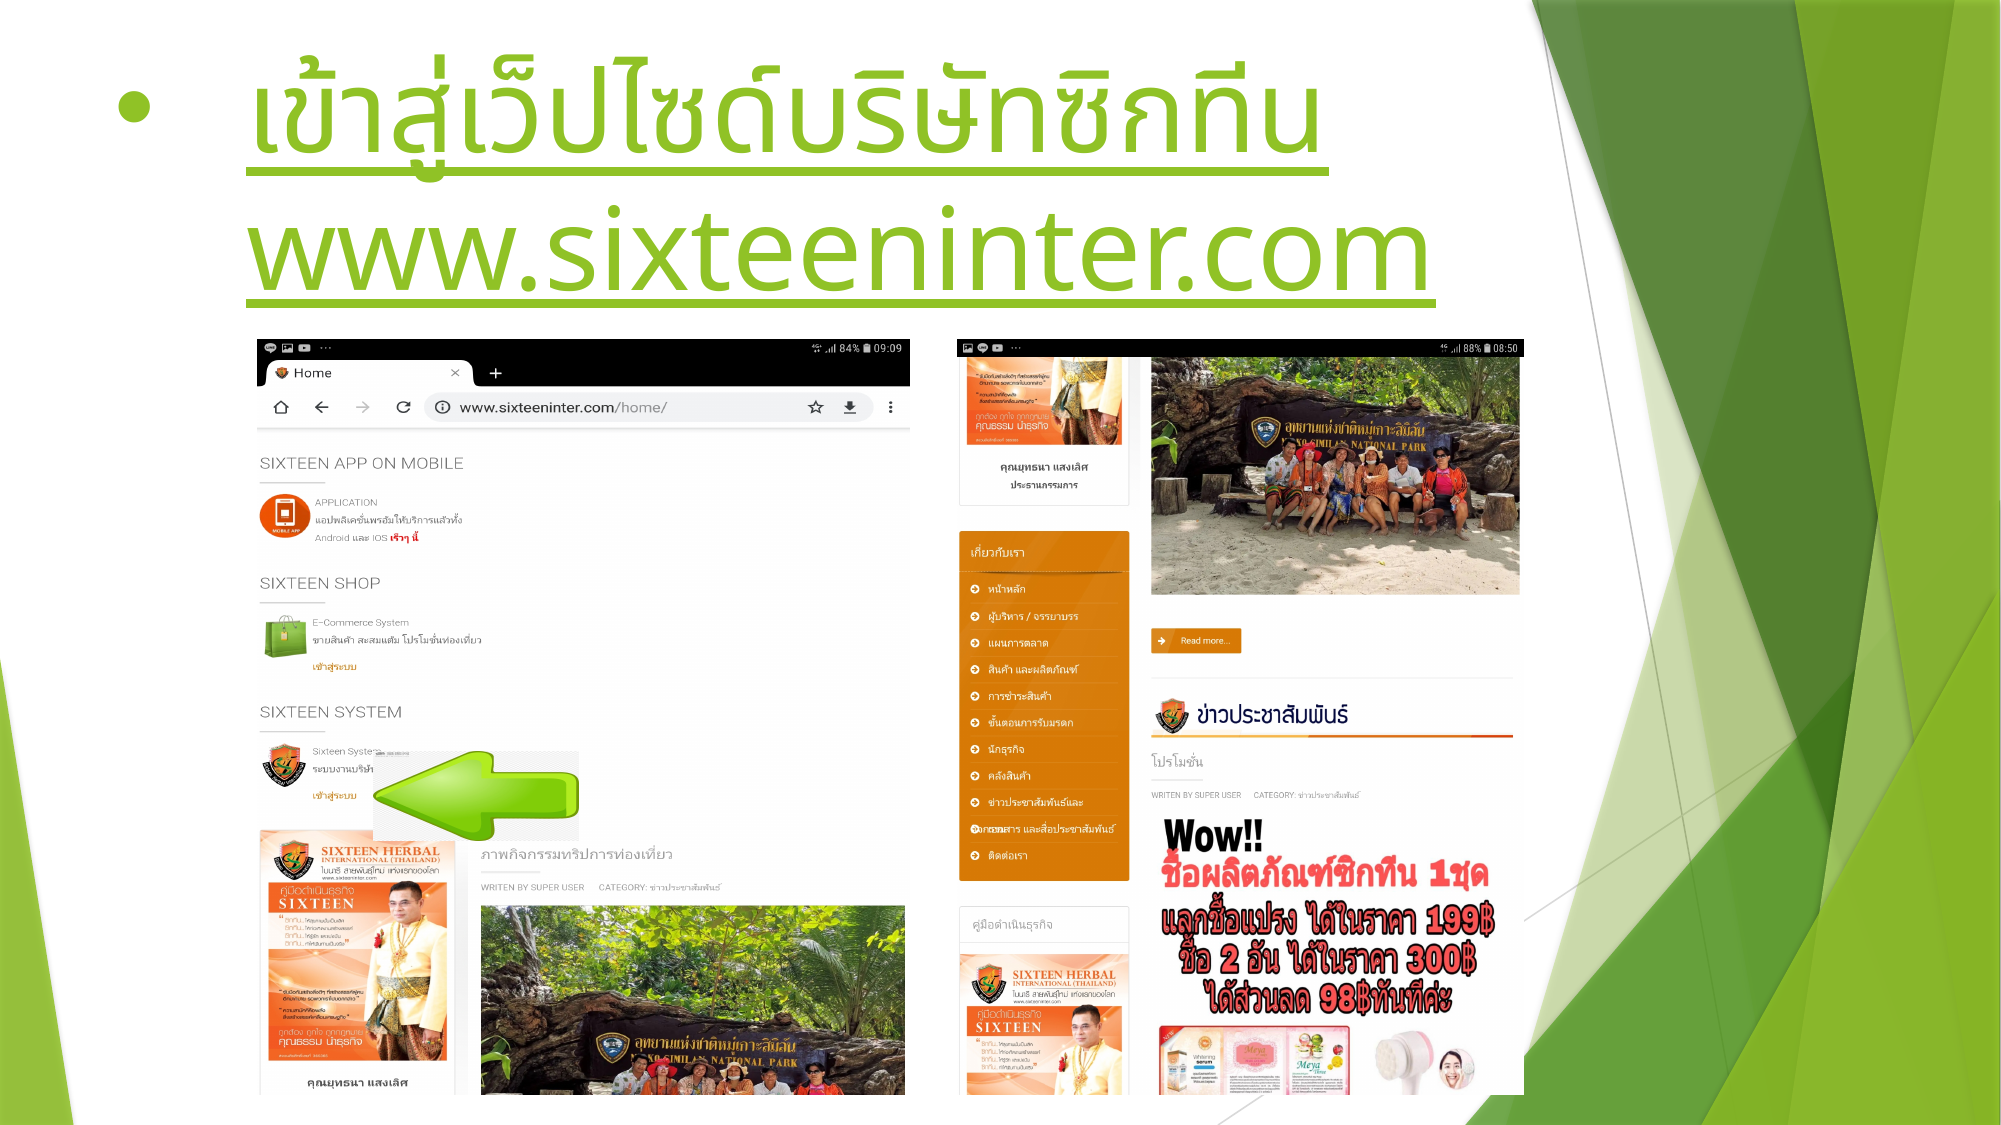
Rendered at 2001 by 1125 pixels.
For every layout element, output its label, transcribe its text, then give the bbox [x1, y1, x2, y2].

picture [257, 338, 910, 1096]
title เข้าสู่เว็ปไซด์บริษัทซิกทีน www.sixteeninter.com [99, 29, 1558, 327]
picture [956, 338, 1525, 1096]
